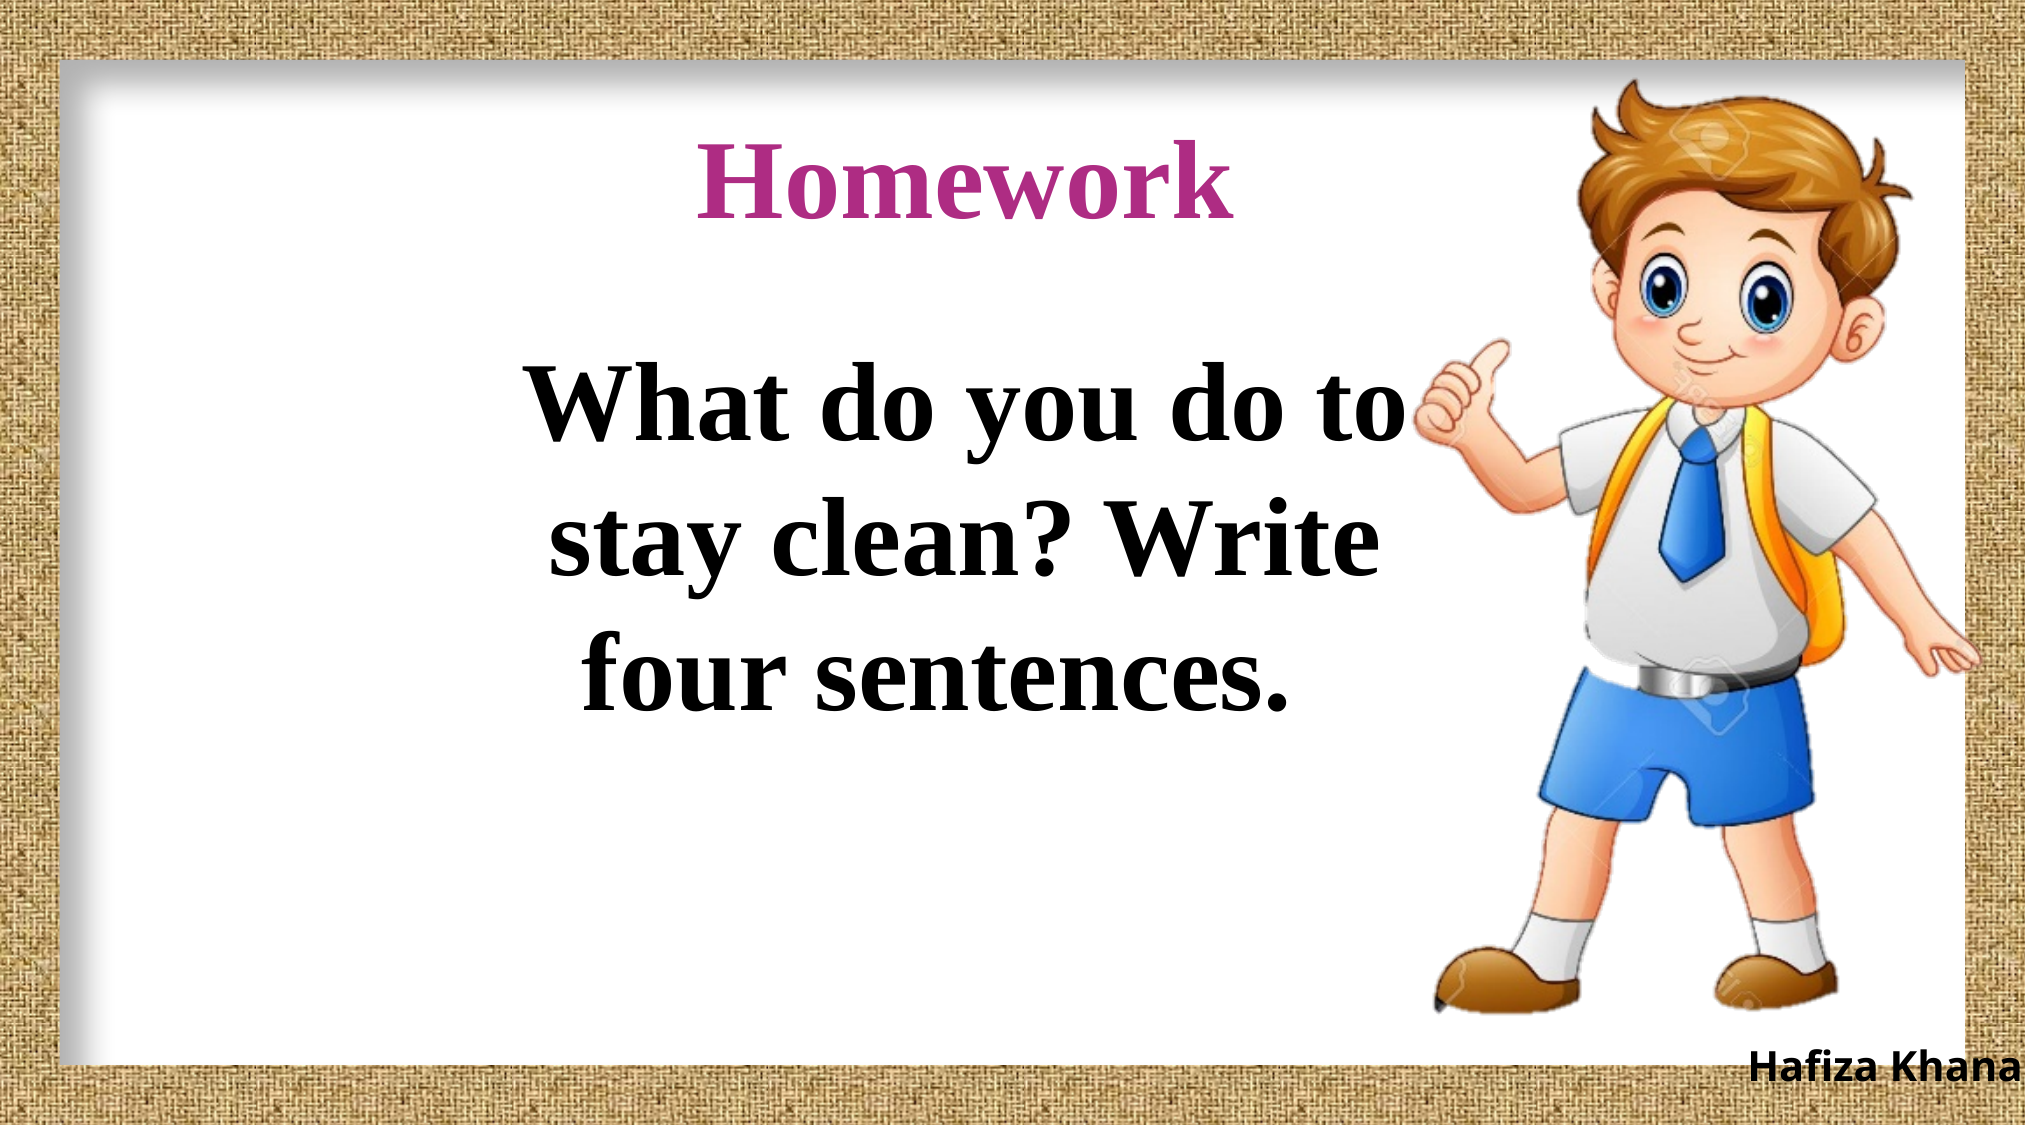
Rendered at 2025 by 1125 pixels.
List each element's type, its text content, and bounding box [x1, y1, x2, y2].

text_box What do you do to stay clean? Write four sentences. [444, 320, 1321, 741]
text_box Homework [409, 99, 1321, 249]
picture [0, 0, 2025, 1125]
